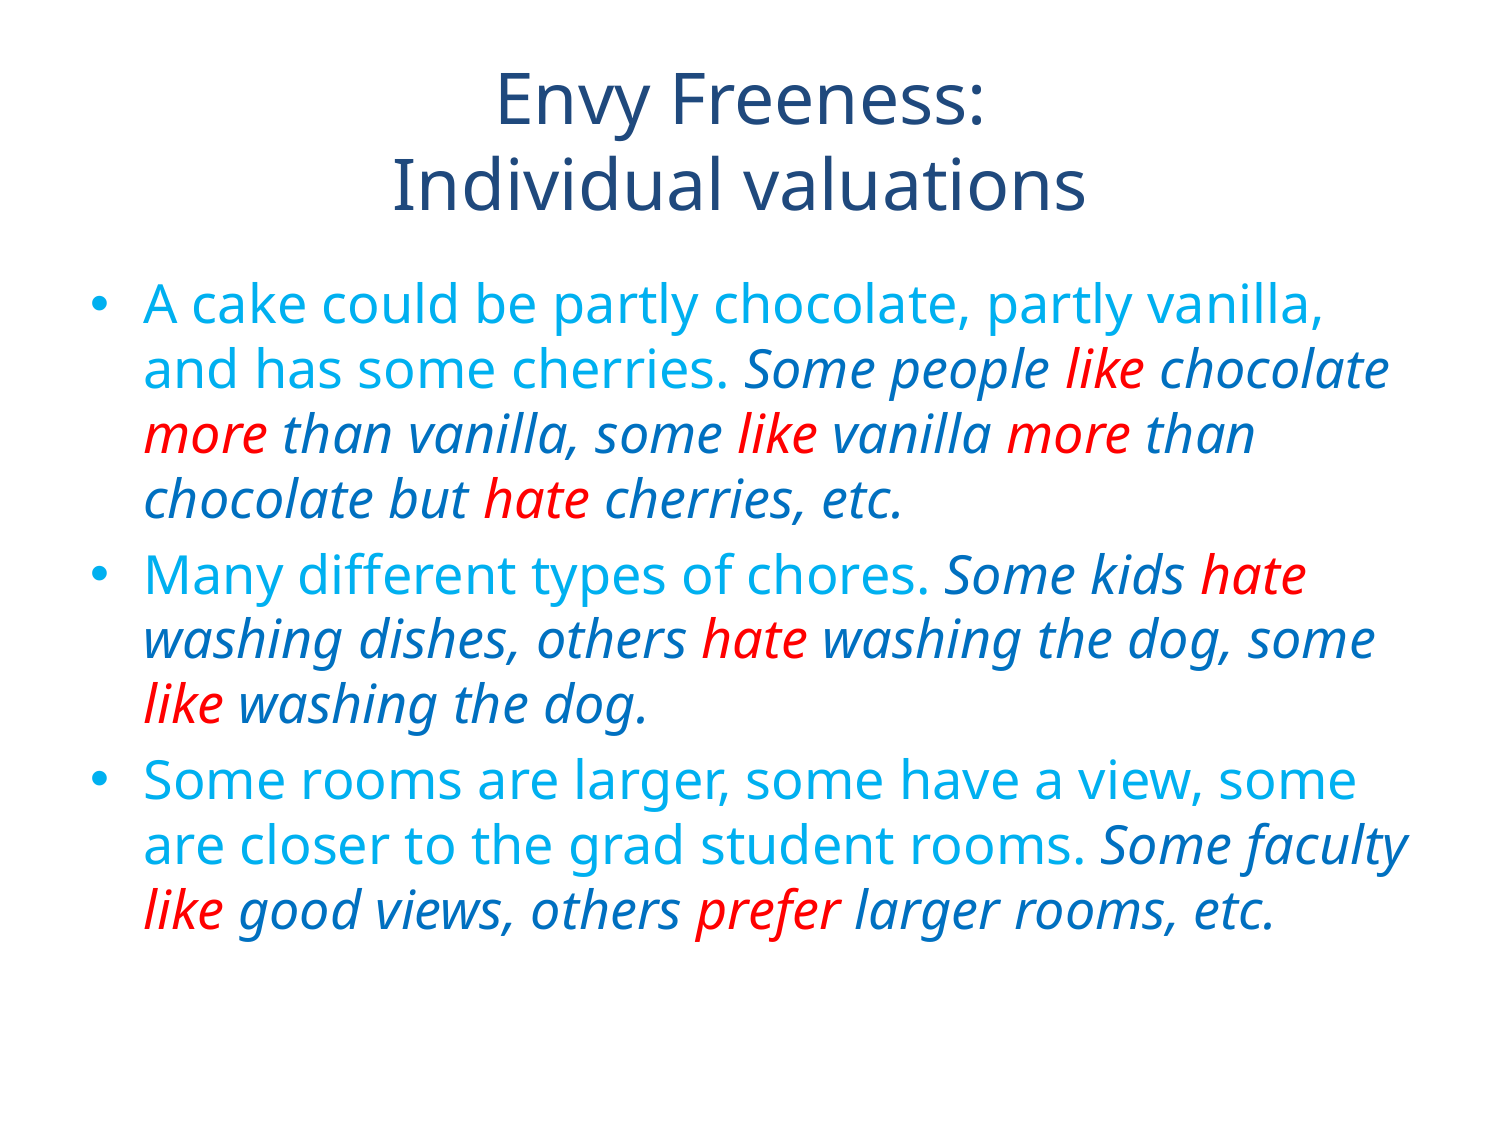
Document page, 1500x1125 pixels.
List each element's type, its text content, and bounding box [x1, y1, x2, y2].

list A cake could be partly chocolate, partly vanilla, and has some cherries. Some people like chocolate more than vanilla, some like vanilla more than chocolate but hate cherries, etc. Many different types of chores. Some kids hate washing dishes, others hate washing the dog, some like washing the dog. Some rooms are larger, some have a view, some are closer to the grad student rooms. Some faculty like good views, others prefer larger rooms, etc. [74, 262, 1426, 1006]
title Envy Freeness: Individual valuations [74, 44, 1426, 233]
